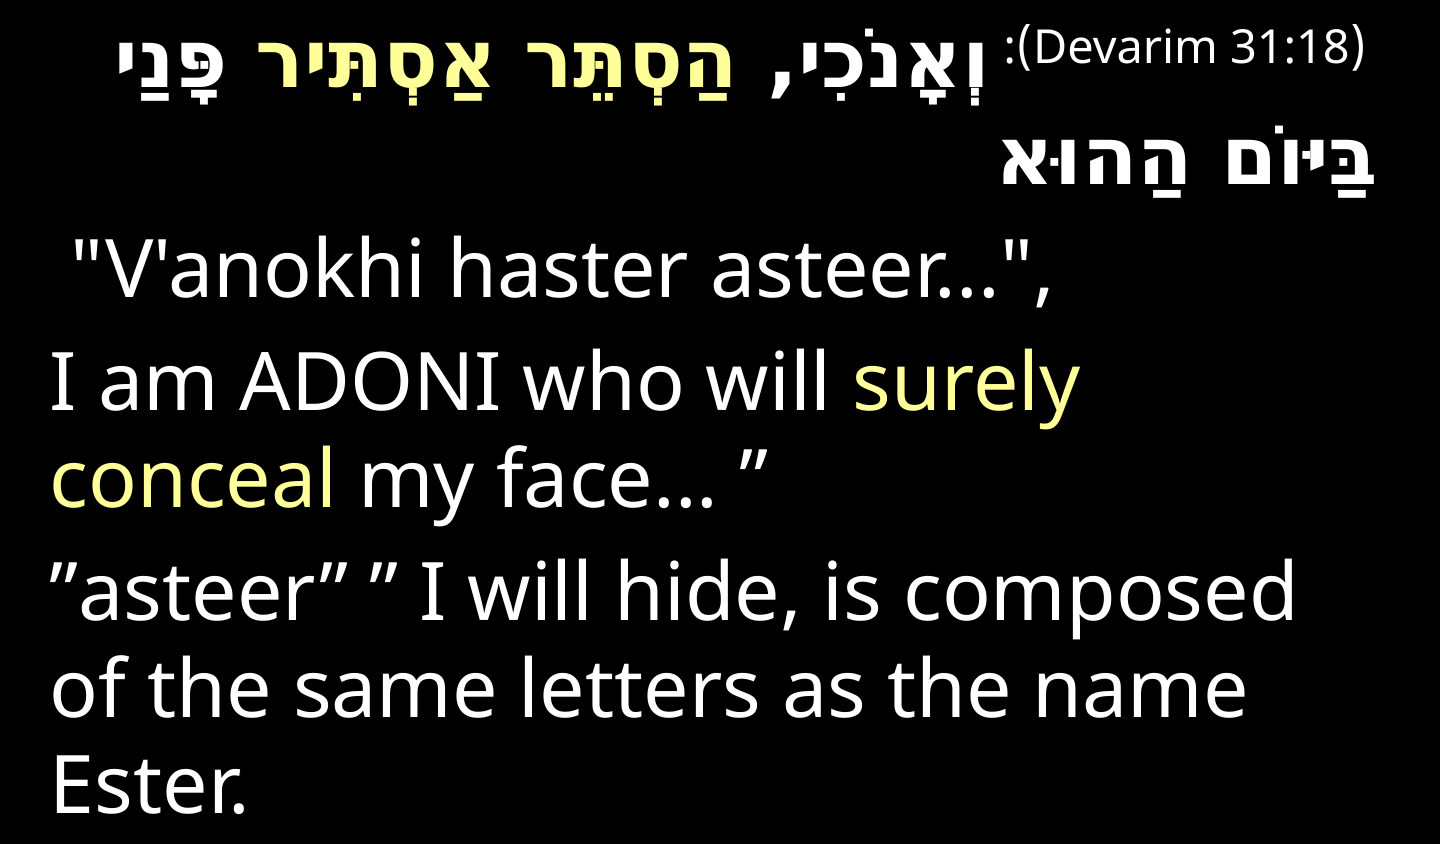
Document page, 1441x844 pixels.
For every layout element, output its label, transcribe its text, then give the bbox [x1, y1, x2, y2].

subtitle (Devarim 31:18): וְאָנֹכִי, הַסְתֵּר אַסְתִּיר פָּנַי בַּיּוֹם הַהוּא "V'anokhi haster asteer...", I am Adoni who will surely conceal my face... ” ”asteer” ” I will hide, is composed of the same letters as the name Ester. [36, 0, 1393, 844]
